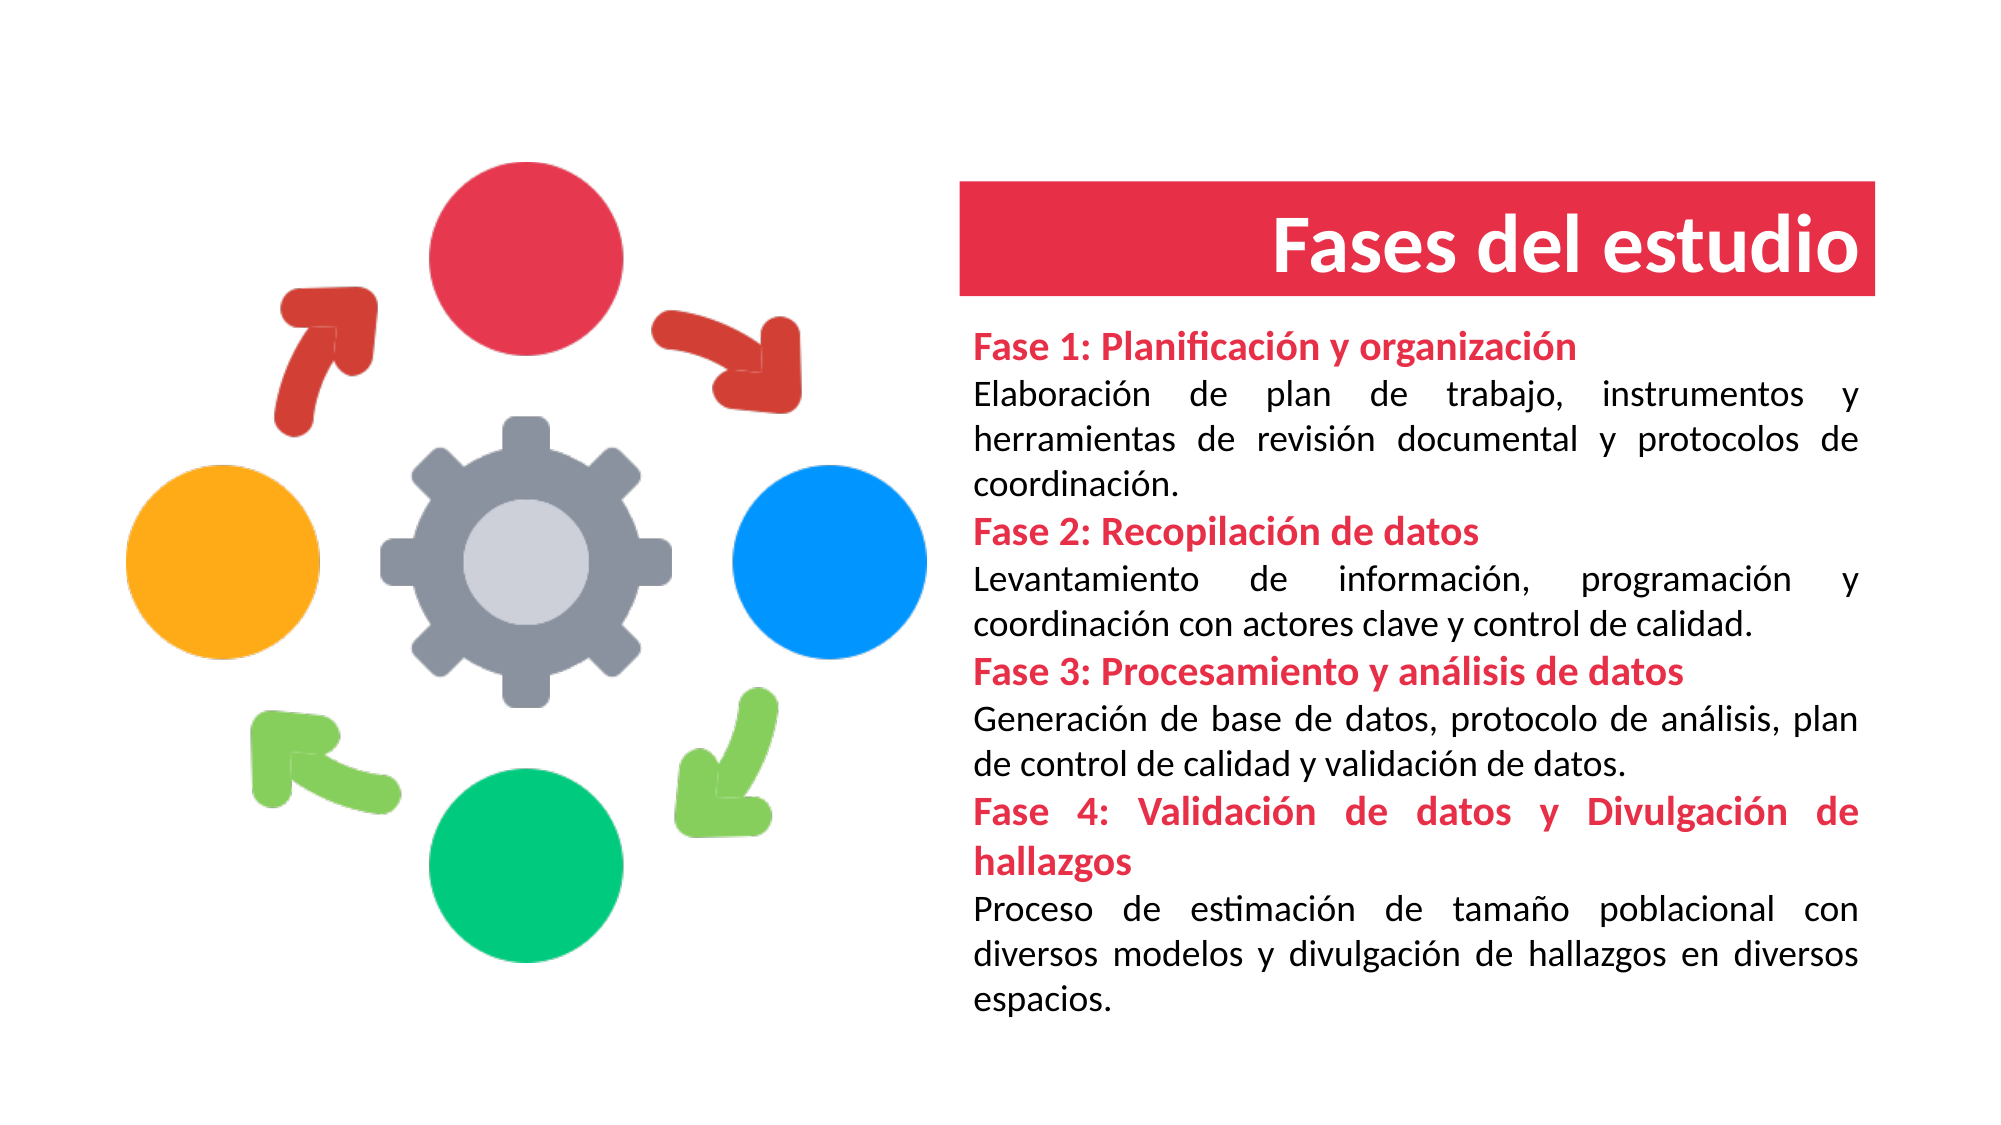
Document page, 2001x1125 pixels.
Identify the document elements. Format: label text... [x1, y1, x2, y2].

text_box Fases del estudio [959, 181, 1876, 297]
picture [126, 162, 927, 963]
text_box Fase 1: Planificación y organización Elaboración de plan de trabajo, instrumentos y herramientas de revisión documental y protocolos de coordinación. Fase 2: Recopilación de datos Levantamiento de información, programación y coordinación con actores clave y control de calidad. Fase 3: Procesamiento y análisis de datos Generación de base de datos, protocolo de análisis, plan de control de calidad y validación de datos. Fase 4: Validación de datos y Divulgación de hallazgos Proceso de estimación de tamaño poblacional con diversos modelos y divulgación de hallazgos en diversos espacios. [958, 311, 1876, 1027]
